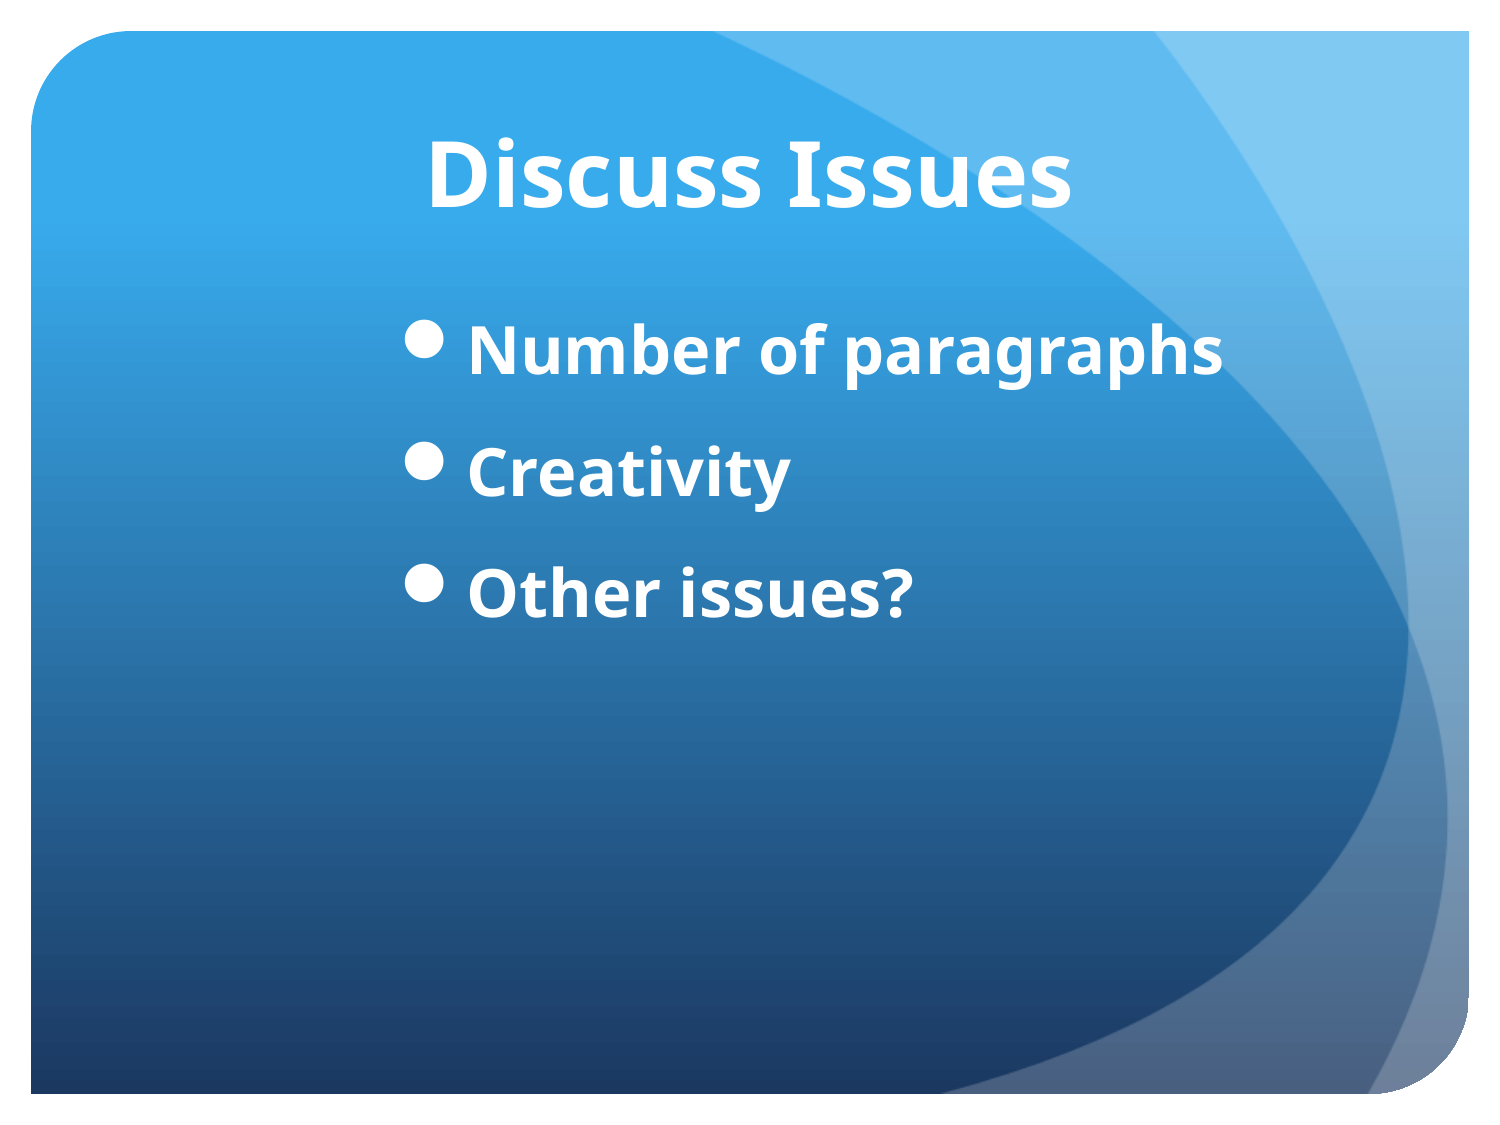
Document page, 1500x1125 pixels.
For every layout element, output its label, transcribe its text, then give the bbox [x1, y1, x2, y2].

picture [24, 30, 1473, 1094]
title Discuss Issues [127, 62, 1372, 234]
list Number of paragraphs Creativity Other issues? [384, 299, 1372, 991]
